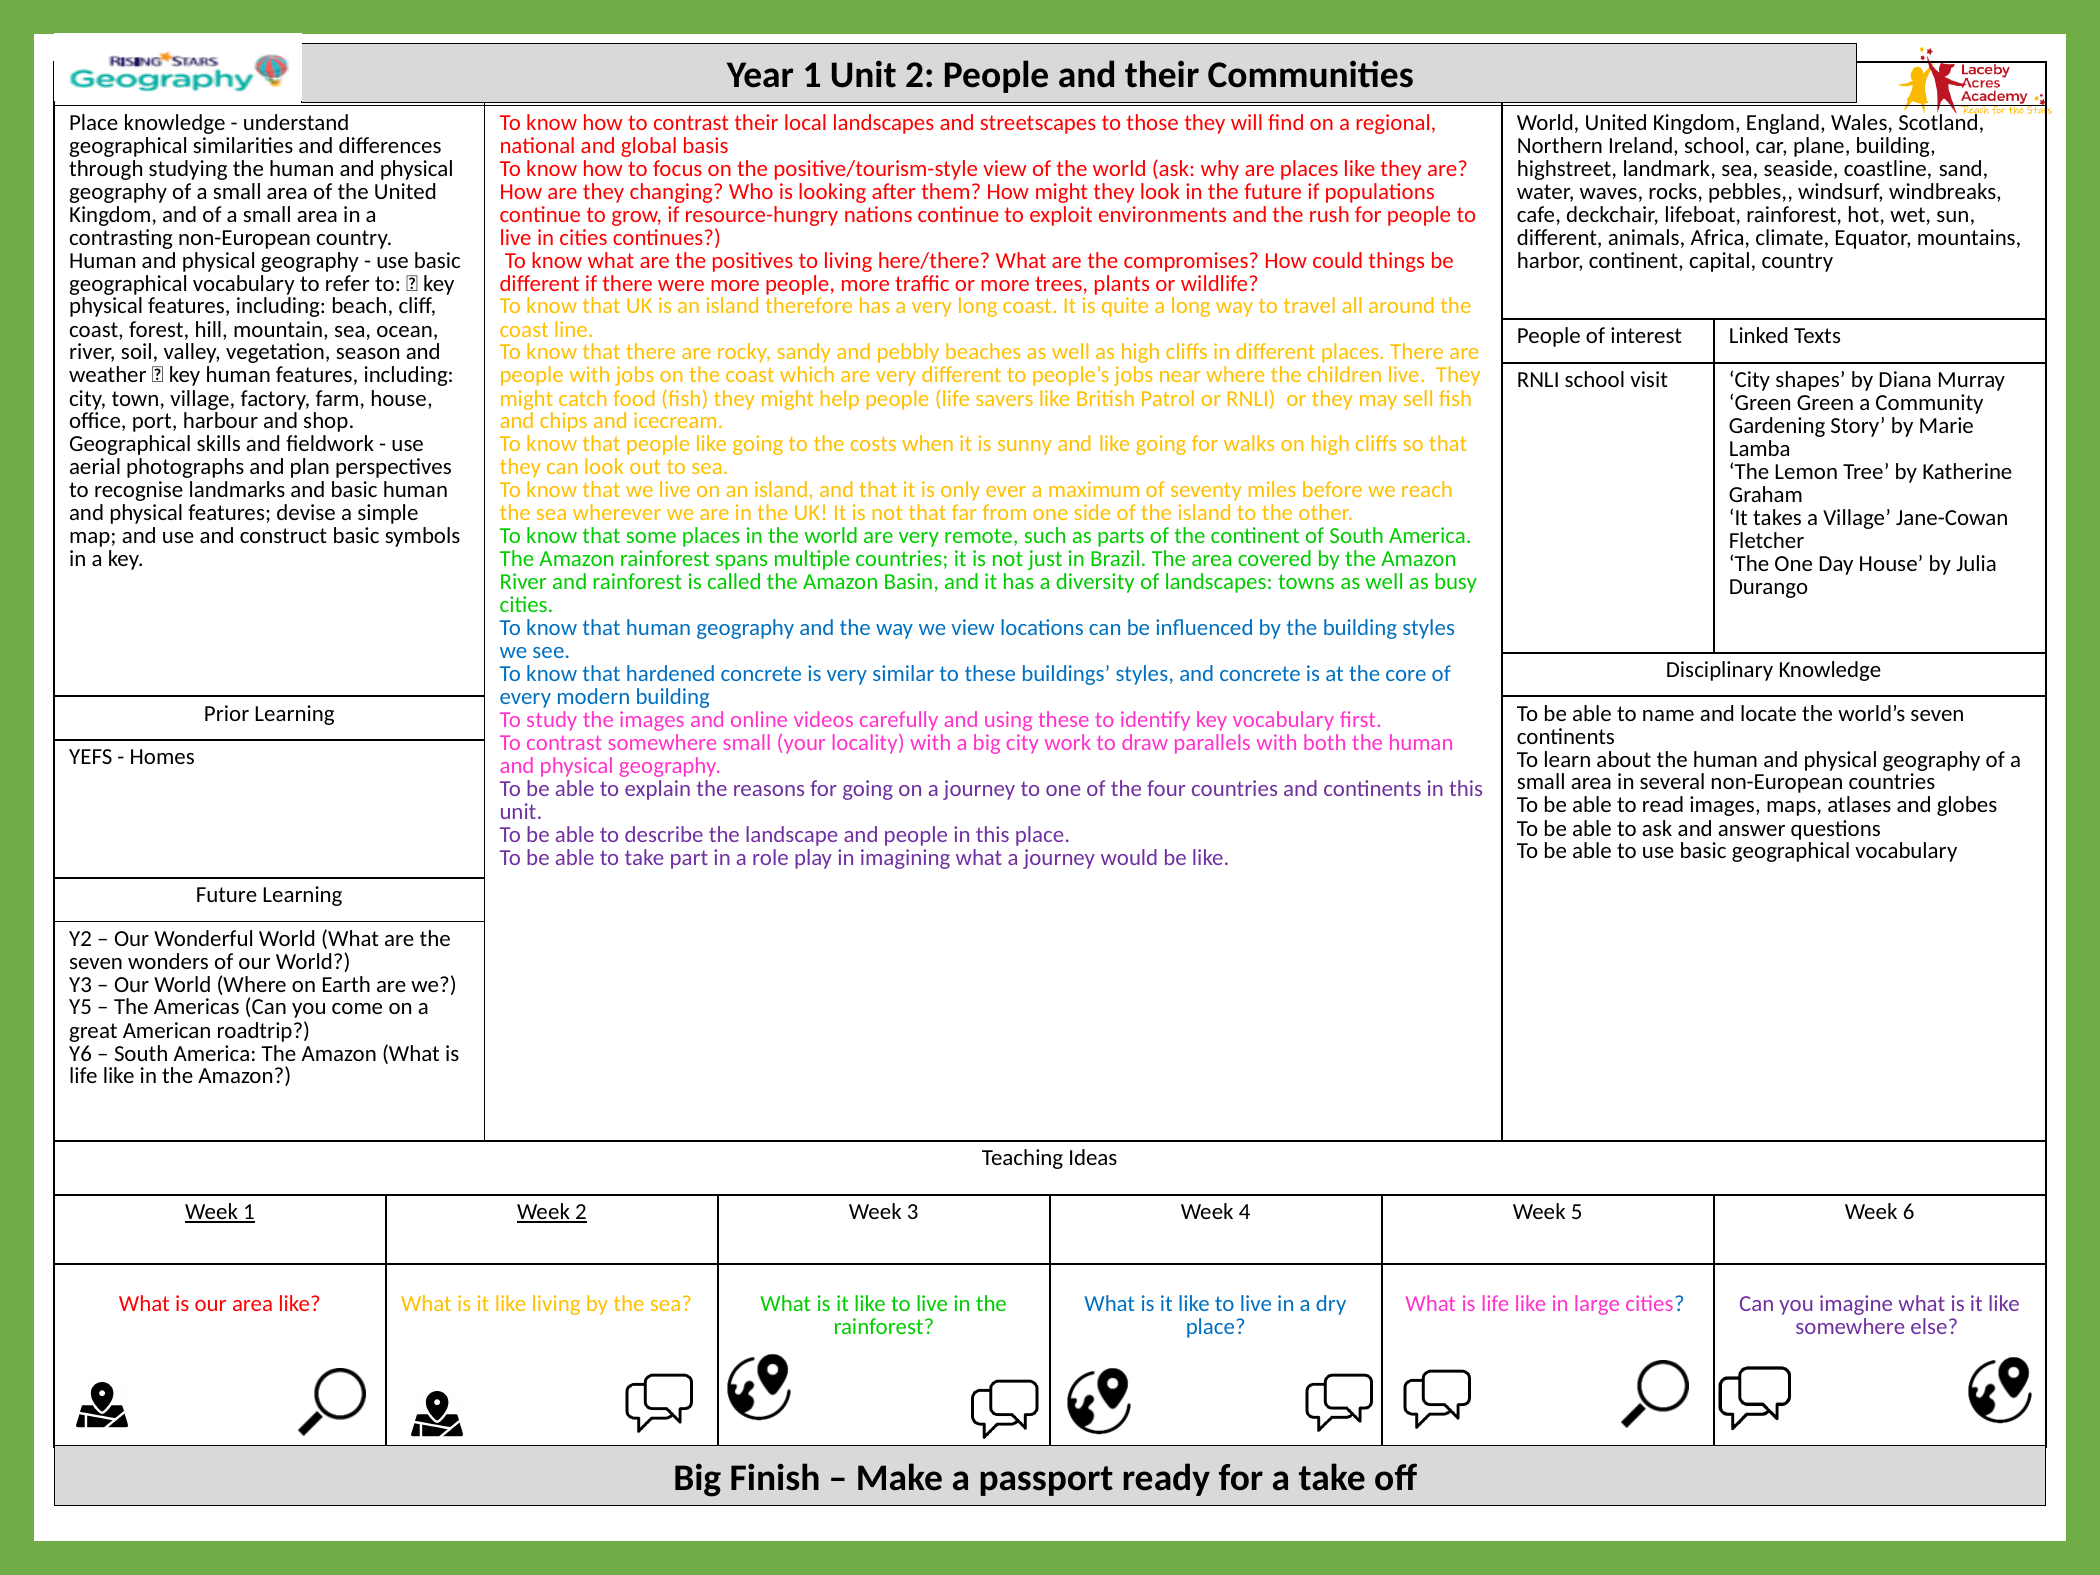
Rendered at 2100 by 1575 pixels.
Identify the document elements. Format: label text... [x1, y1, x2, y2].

picture [622, 1366, 696, 1440]
table_cell What is it like living by the sea? [387, 1265, 717, 1445]
picture [1714, 1358, 1794, 1438]
picture [1965, 1356, 2035, 1426]
picture [1400, 1362, 1474, 1436]
picture [411, 1388, 463, 1440]
table_cell ‘City shapes’ by Diana Murray ‘Green Green a Community Gardening Story’ by Marie Lamba ‘The Lemon Tree’ by Katherine Graham ‘It takes a Village’ Jane-Cowan Fletcher ‘The One Day House’ by Julia Durango [1715, 364, 2045, 652]
picture [298, 1368, 366, 1436]
table_cell Disciplinary Knowledge [1503, 654, 2045, 695]
picture [1895, 43, 2054, 122]
picture [54, 33, 302, 101]
table_cell World, United Kingdom, England, Wales, Scotland, Northern Ireland, school, car, plane, building, highstreet, landmark, sea, seaside, coastline, sand, water, waves, rocks, pebbles,, windsurf, windbreaks, cafe, deckchair, lifeboat, rainforest, hot, wet, sun, different, animals, Africa, climate, Equator, mountains, harbor, continent, capital, country [1503, 106, 2045, 318]
table_cell Linked Texts [1715, 320, 2045, 362]
picture [1064, 1367, 1134, 1437]
picture [968, 1372, 1041, 1446]
table_cell Week 4 [1051, 1196, 1381, 1263]
table_cell To know how to contrast their local landscapes and streetscapes to those they will find on a regional, national and global basis To know how to focus on the positive/tourism-style view of the world (ask: why are places like they are? How are they changing? Who is looking after them? How might they look in the future if populations continue to grow, if resource-hungry nations continue to exploit environments and the rush for people to live in cities continues?) To know what are the positives to living here/there? What are the compromises? How could things be different if there were more people, more traffic or more trees, plants or wildlife? To know that UK is an island therefore has a very long coast. It is quite a long way to travel all around the coast line. To know that there are rocky, sandy and pebbly beaches as well as high cliffs in different places. There are people with jobs on the coast which are very different to people’s jobs near where the children live. They might catch food (fish) they might help people (life savers like British Patrol or RNLI) or they may sell fish and chips and icecream. To know that people like going to the costs when it is sunny and like going for walks on high cliffs so that they can look out to sea. To know that we live on an island, and that it is only ever a maximum of seventy miles before we reach the sea wherever we are in the UK! It is not that far from one side of the island to the other. To know that some places in the world are very remote, such as parts of the continent of South America. The Amazon rainforest spans multiple countries; it is not just in Brazil. The area covered by the Amazon River and rainforest is called the Amazon Basin, and it has a diversity of landscapes: towns as well as busy cities. To know that human geography and the way we view locations can be influenced by the building styles we see. To know that hardened concrete is very similar to these buildings’ styles, and concrete is at the core of every modern building To study the images and online videos carefully and using these to identify key vocabulary first. To contrast somewhere small (your locality) with a big city work to draw parallels with both the human and physical geography. To be able to explain the reasons for going on a journey to one of the four countries and continents in this unit. To be able to describe the landscape and people in this place. To be able to take part in a role play in imagining what a journey would be like. [485, 106, 1501, 1140]
table_cell Place knowledge - understand geographical similarities and differences through studying the human and physical geography of a small area of the United Kingdom, and of a small area in a contrasting non-European country. Human and physical geography - use basic geographical vocabulary to refer to:  key physical features, including: beach, cliff, coast, forest, hill, mountain, sea, ocean, river, soil, valley, vegetation, season and weather  key human features, including: city, town, village, factory, farm, house, office, port, harbour and shop. Geographical skills and fieldwork - use aerial photographs and plan perspectives to recognise landmarks and basic human and physical features; devise a simple map; and use and construct basic symbols in a key. [55, 106, 484, 695]
table_cell RNLI school visit [1503, 364, 1713, 652]
table_header National Curriculum Objectives [55, 101, 484, 105]
table_cell What is it like to live in a dry place? [1051, 1265, 1381, 1445]
table_cell Week 2 [387, 1196, 717, 1263]
picture [1302, 1366, 1376, 1440]
table_cell Teaching Ideas [55, 1142, 2045, 1194]
table_cell Prior Learning [55, 697, 484, 739]
table_cell What is our area like? [55, 1265, 385, 1445]
table_cell What is it like to live in the rainforest? [719, 1265, 1049, 1445]
picture [76, 1379, 128, 1430]
text_box Year 1 Unit 2: People and their Communities [301, 43, 1857, 103]
table_cell Future Learning [55, 879, 484, 921]
table_cell Week 6 [1715, 1196, 2045, 1263]
table_cell People of interest [1503, 320, 1713, 362]
table_cell Can you imagine what is it like somewhere else? [1715, 1265, 2045, 1445]
table_cell What is life like in large cities? [1383, 1265, 1713, 1445]
text_box Big Finish – Make a passport ready for a take off [54, 1445, 2046, 1506]
picture [1621, 1360, 1689, 1428]
table_header Vocabulary [1503, 63, 1895, 105]
table_cell Y2 – Our Wonderful World (What are the seven wonders of our World?) Y3 – Our World (Where on Earth are we?) Y5 – The Americas (Can you come on a great American roadtrip?) Y6 – South America: The Amazon (What is life like in the Amazon?) [55, 922, 484, 1140]
text_box [0, 0, 2100, 1575]
table_cell To be able to name and locate the world’s seven continents To learn about the human and physical geography of a small area in several non-European countries To be able to read images, maps, atlases and globes To be able to ask and answer questions To be able to use basic geographical vocabulary [1503, 697, 2045, 1140]
table_cell Week 3 [719, 1196, 1049, 1263]
table_cell Week 5 [1383, 1196, 1713, 1263]
picture [724, 1353, 794, 1423]
table_cell YEFS - Homes [55, 741, 484, 877]
table_cell Week 1 [55, 1196, 385, 1263]
